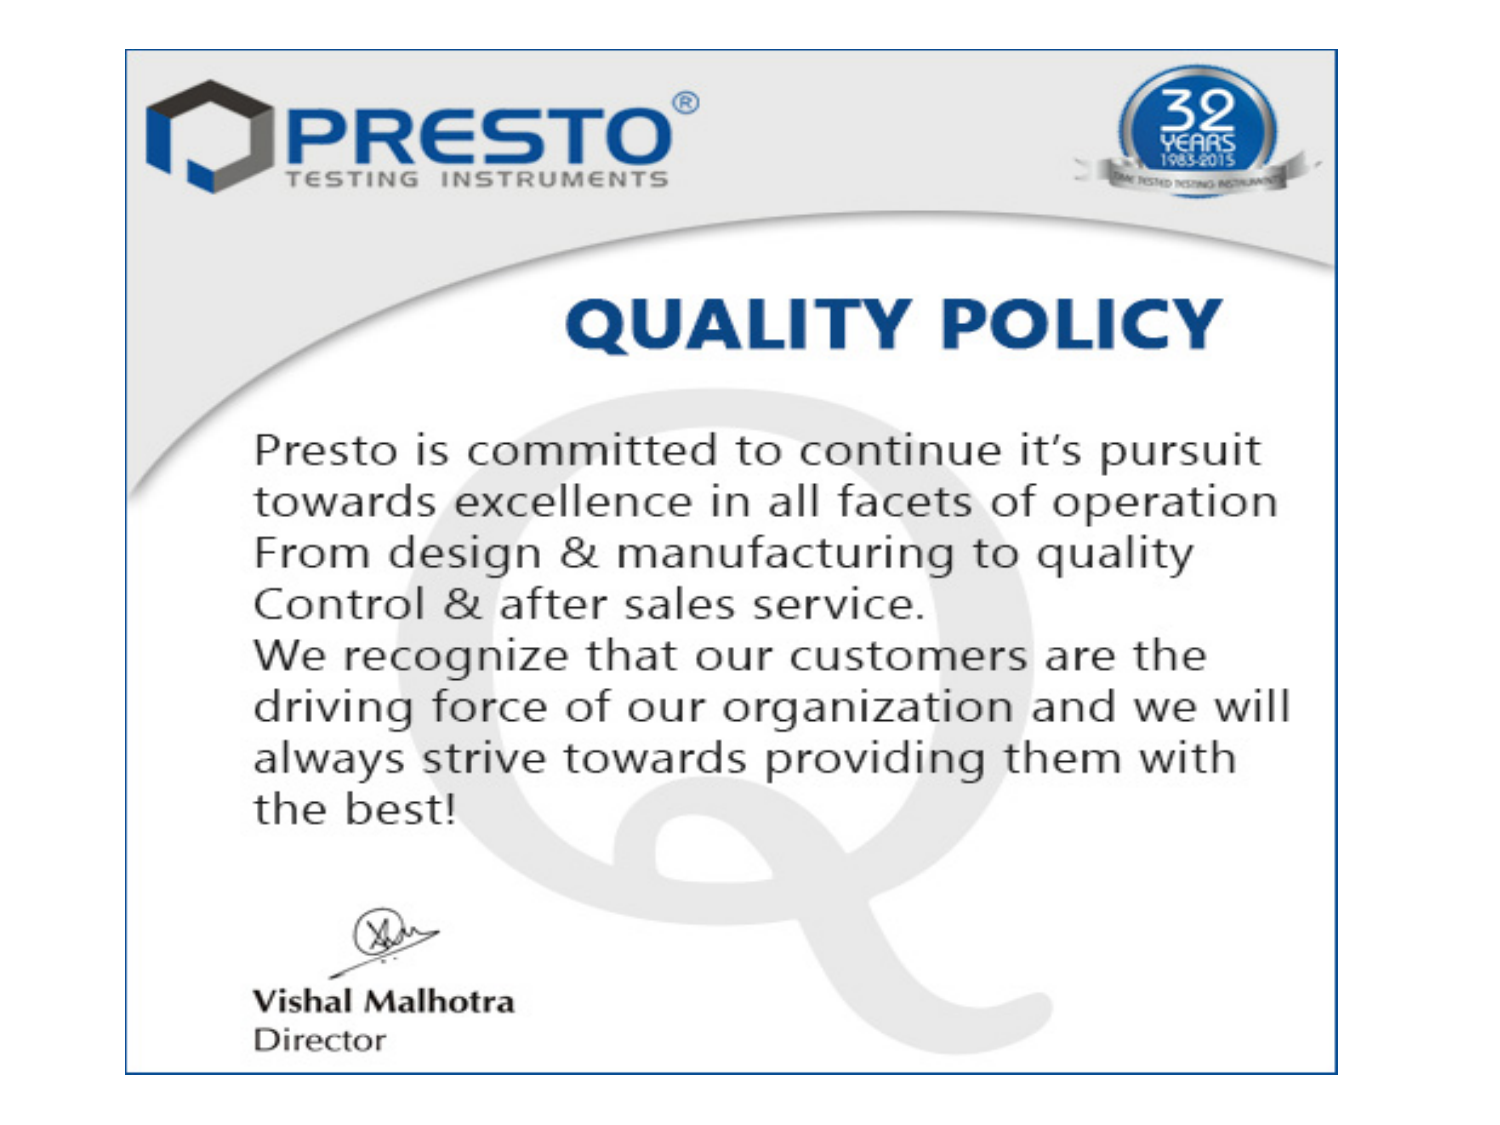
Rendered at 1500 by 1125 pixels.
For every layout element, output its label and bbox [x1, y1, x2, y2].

picture [124, 49, 1338, 1076]
